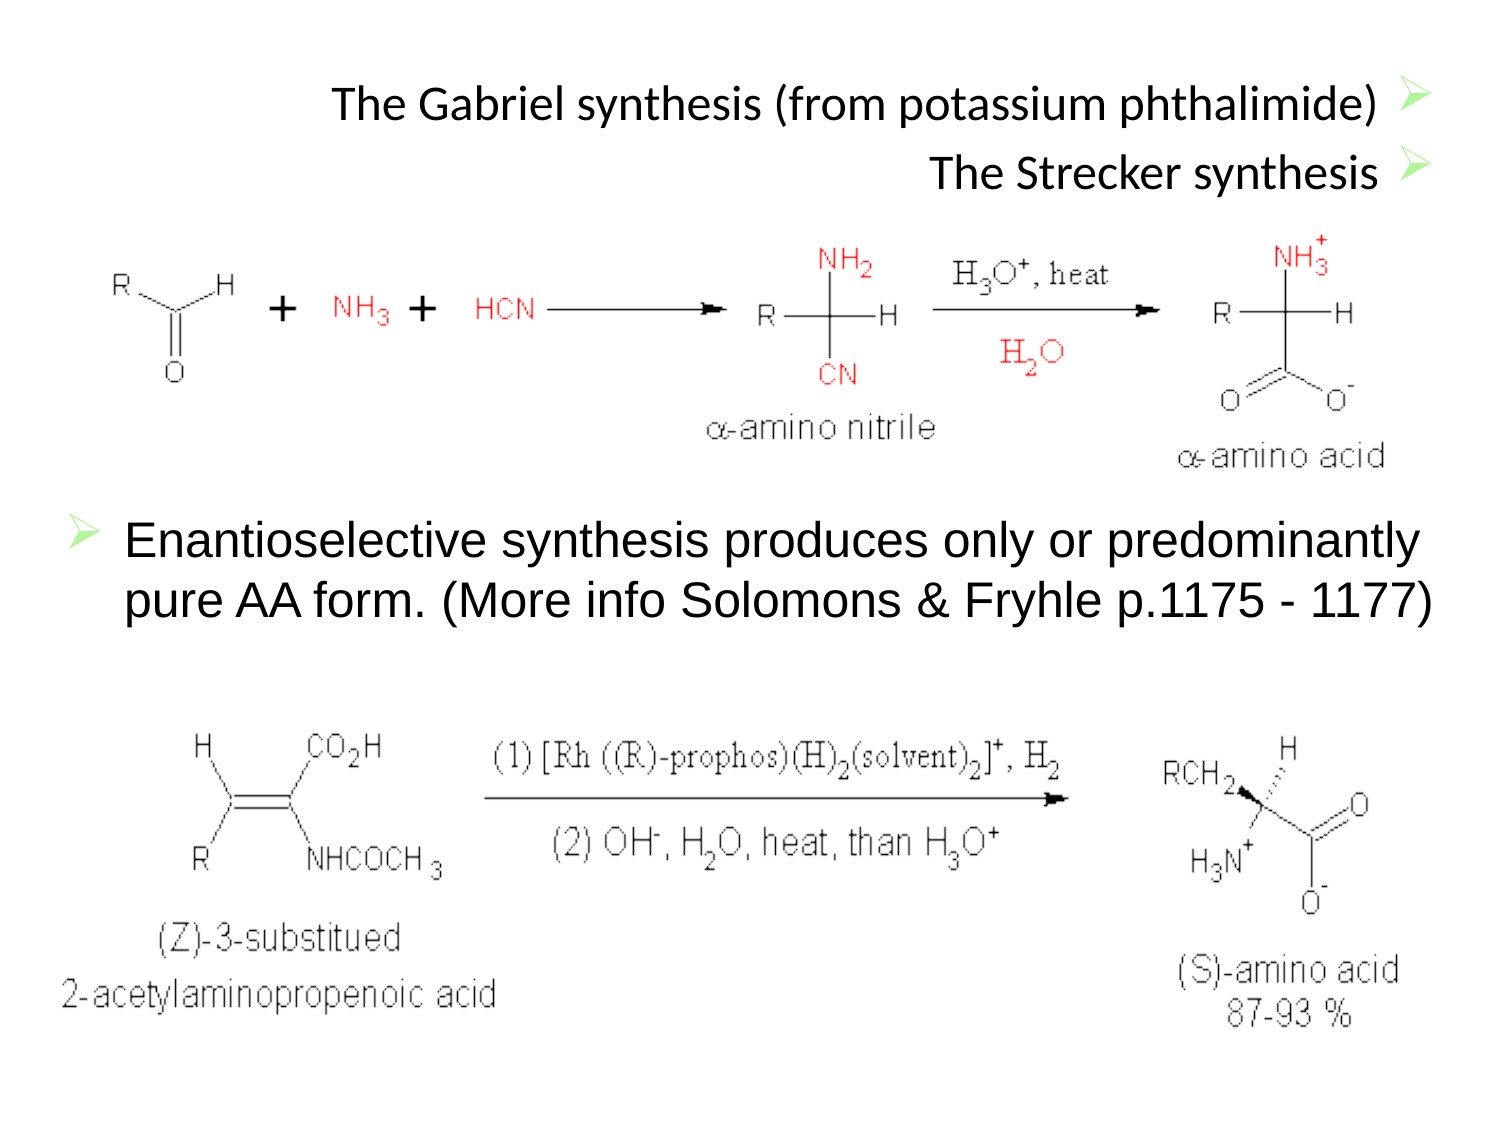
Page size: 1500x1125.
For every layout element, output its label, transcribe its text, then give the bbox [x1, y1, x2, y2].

picture [49, 712, 1413, 1051]
list The Gabriel synthesis (from potassium phthalimide) The Strecker synthesis [49, 62, 1451, 1063]
text_box Enantioselective synthesis produces only or predominantly pure AA form. (More info Solomons & Fryhle p.1175 - 1177) [50, 499, 1450, 635]
picture [112, 224, 1401, 488]
